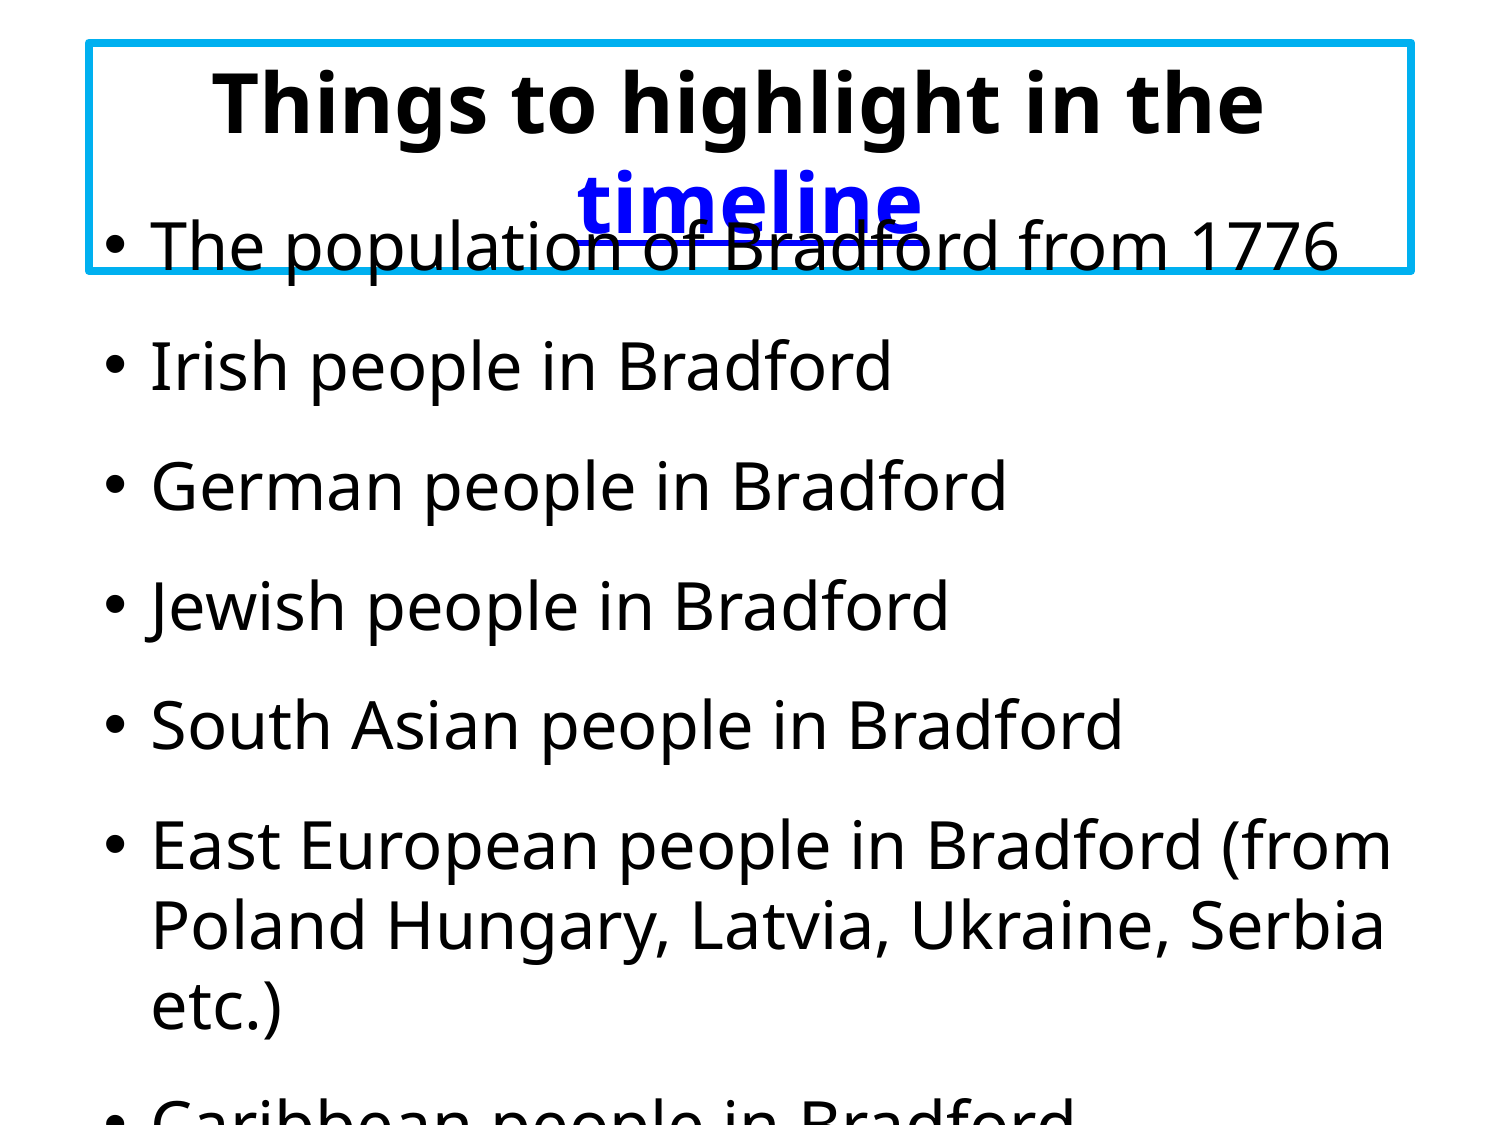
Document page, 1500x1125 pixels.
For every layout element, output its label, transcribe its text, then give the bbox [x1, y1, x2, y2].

text_box The population of Bradford from 1776 Irish people in Bradford German people in Bradford Jewish people in Bradford South Asian people in Bradford East European people in Bradford (from Poland Hungary, Latvia, Ukraine, Serbia etc.) Caribbean people in Bradford [88, 196, 1411, 1125]
text_box Things to highlight in the timeline [88, 42, 1411, 196]
